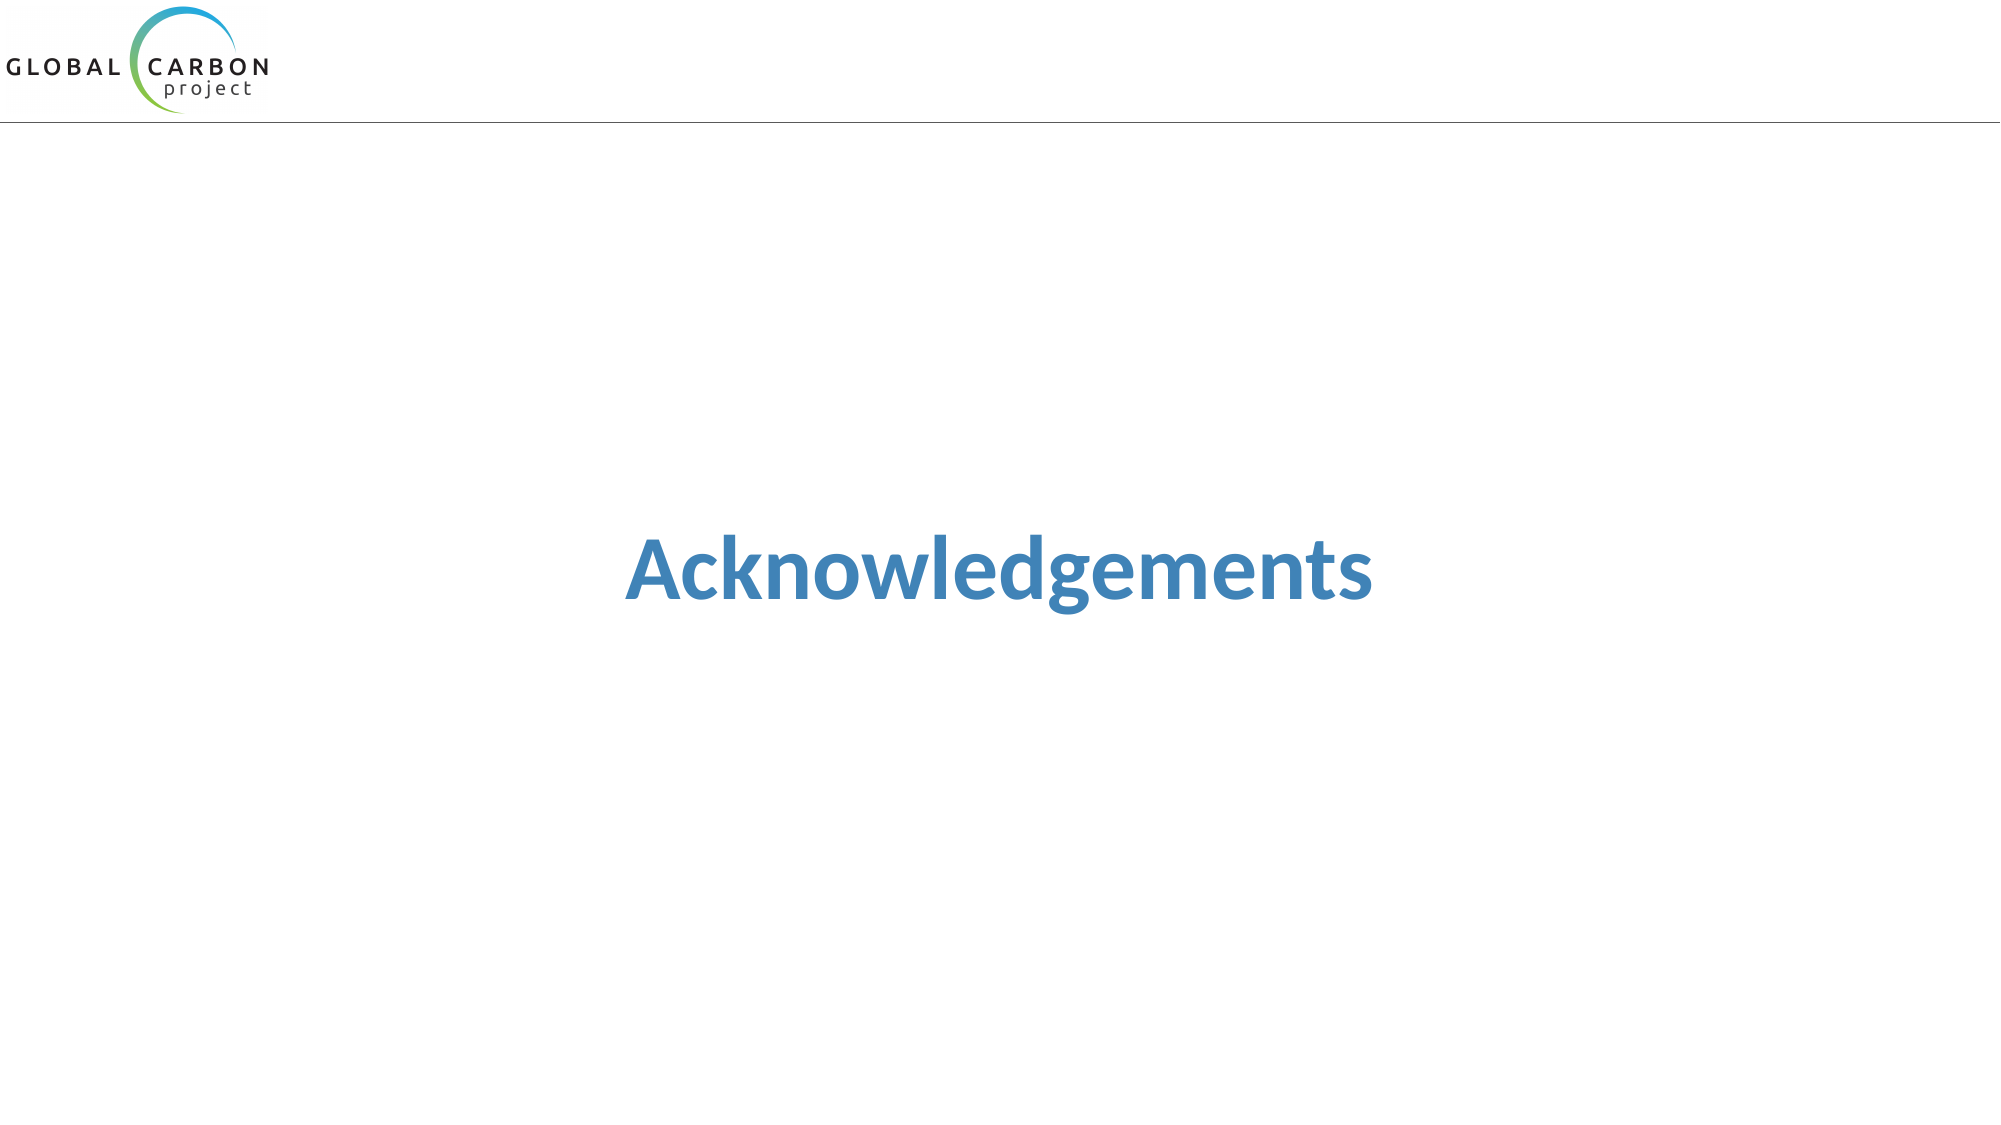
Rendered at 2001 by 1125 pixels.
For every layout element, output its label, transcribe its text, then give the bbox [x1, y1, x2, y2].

title Acknowledgements [99, 468, 1900, 657]
picture [6, 6, 268, 114]
